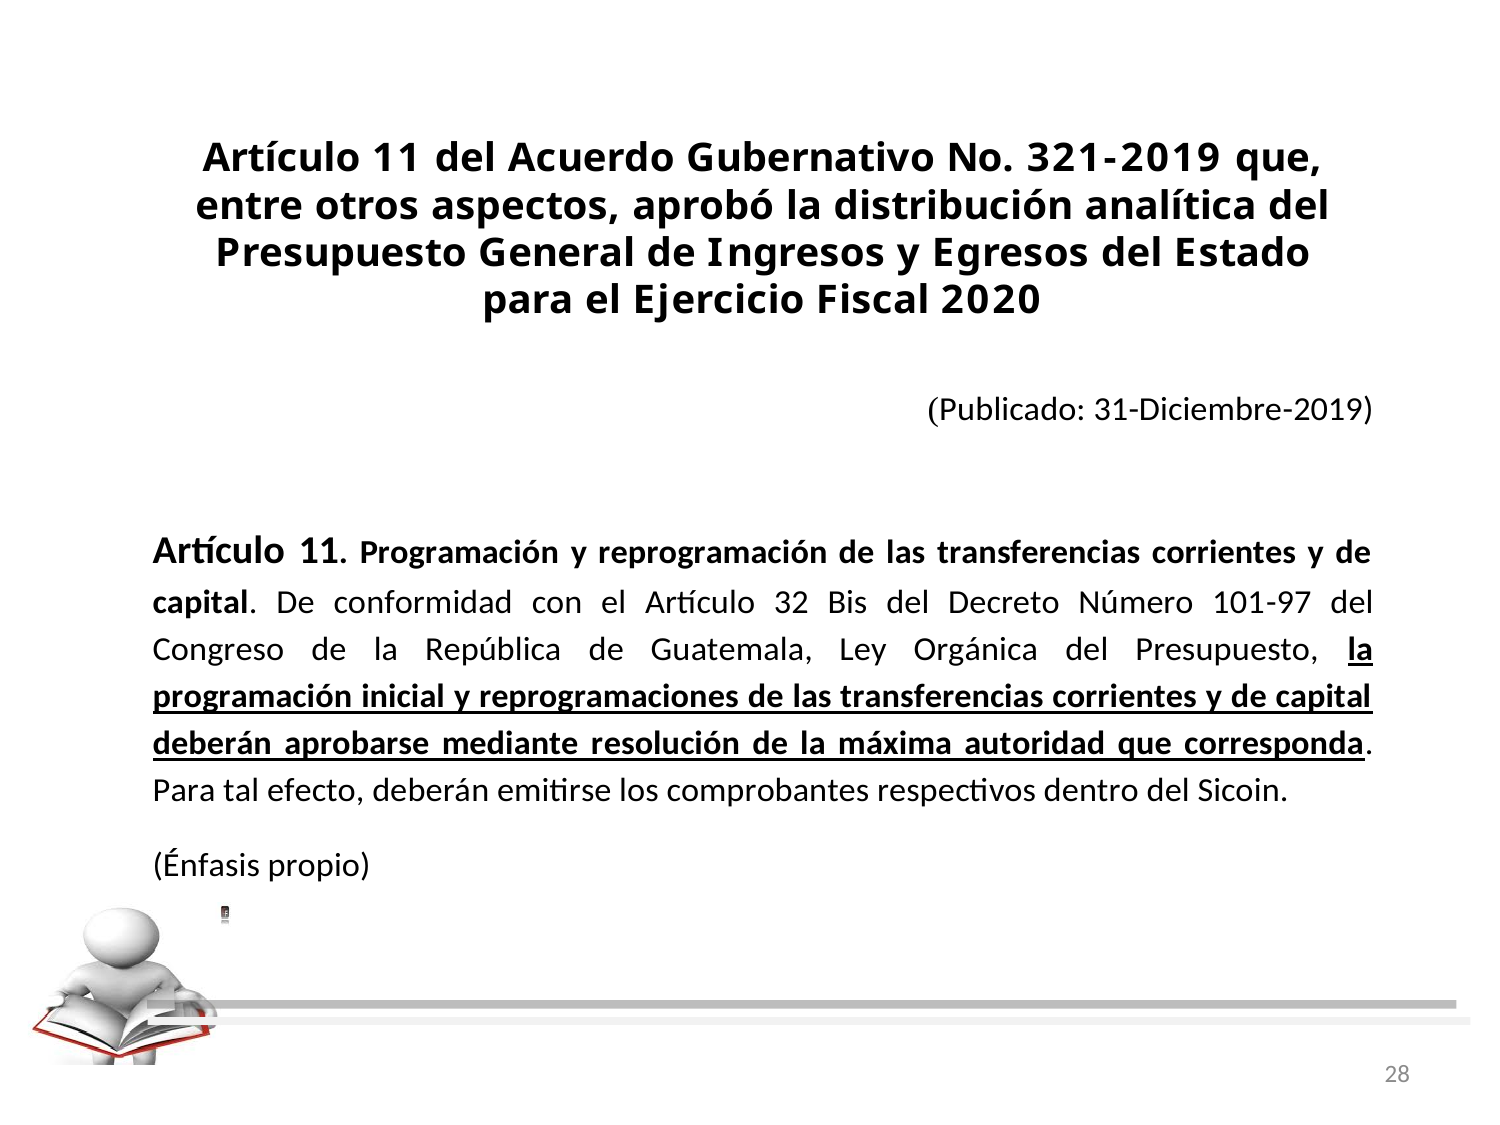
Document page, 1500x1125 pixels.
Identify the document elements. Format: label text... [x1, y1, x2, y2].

picture [17, 18, 1471, 1071]
slide_number 28 [1074, 1079, 1425, 1103]
